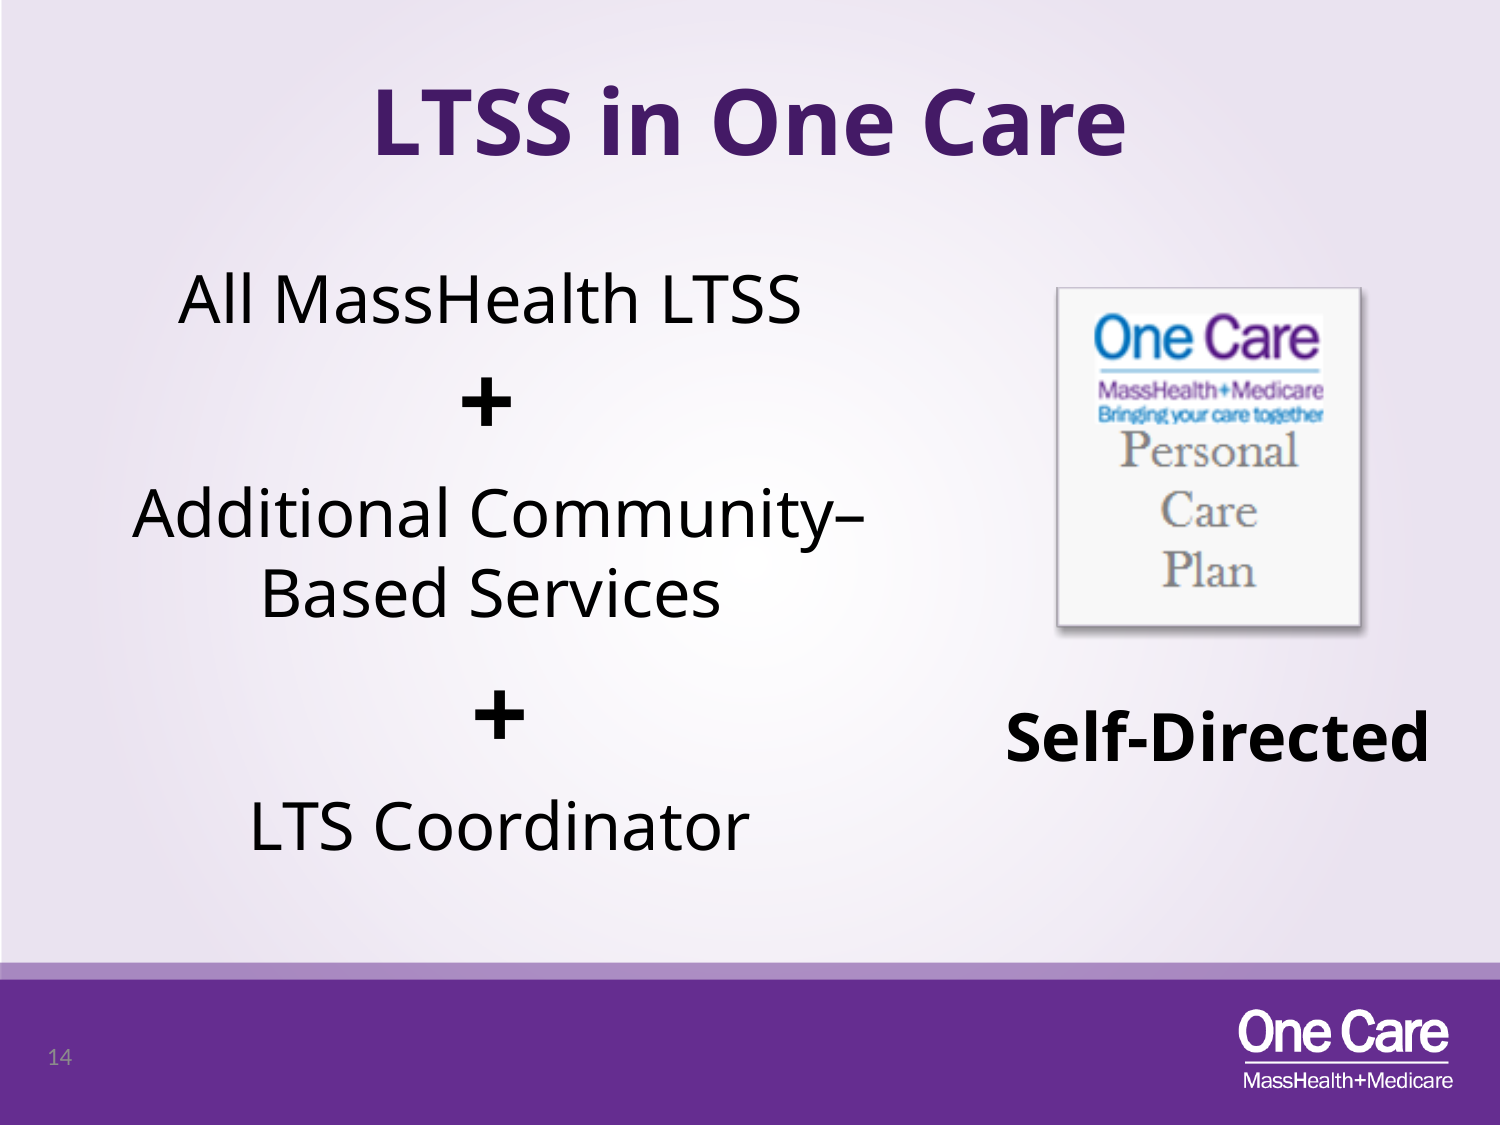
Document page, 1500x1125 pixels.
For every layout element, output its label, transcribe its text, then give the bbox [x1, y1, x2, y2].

text_box Self-Directed [962, 687, 1475, 808]
title LTSS in One Care [75, 24, 1425, 213]
text_box All MassHealth LTSS + Additional Community–Based Services + LTS Coordinator [62, 249, 938, 963]
picture [0, 0, 1500, 1125]
slide_number 14 [24, 1025, 88, 1085]
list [1053, 287, 1376, 643]
